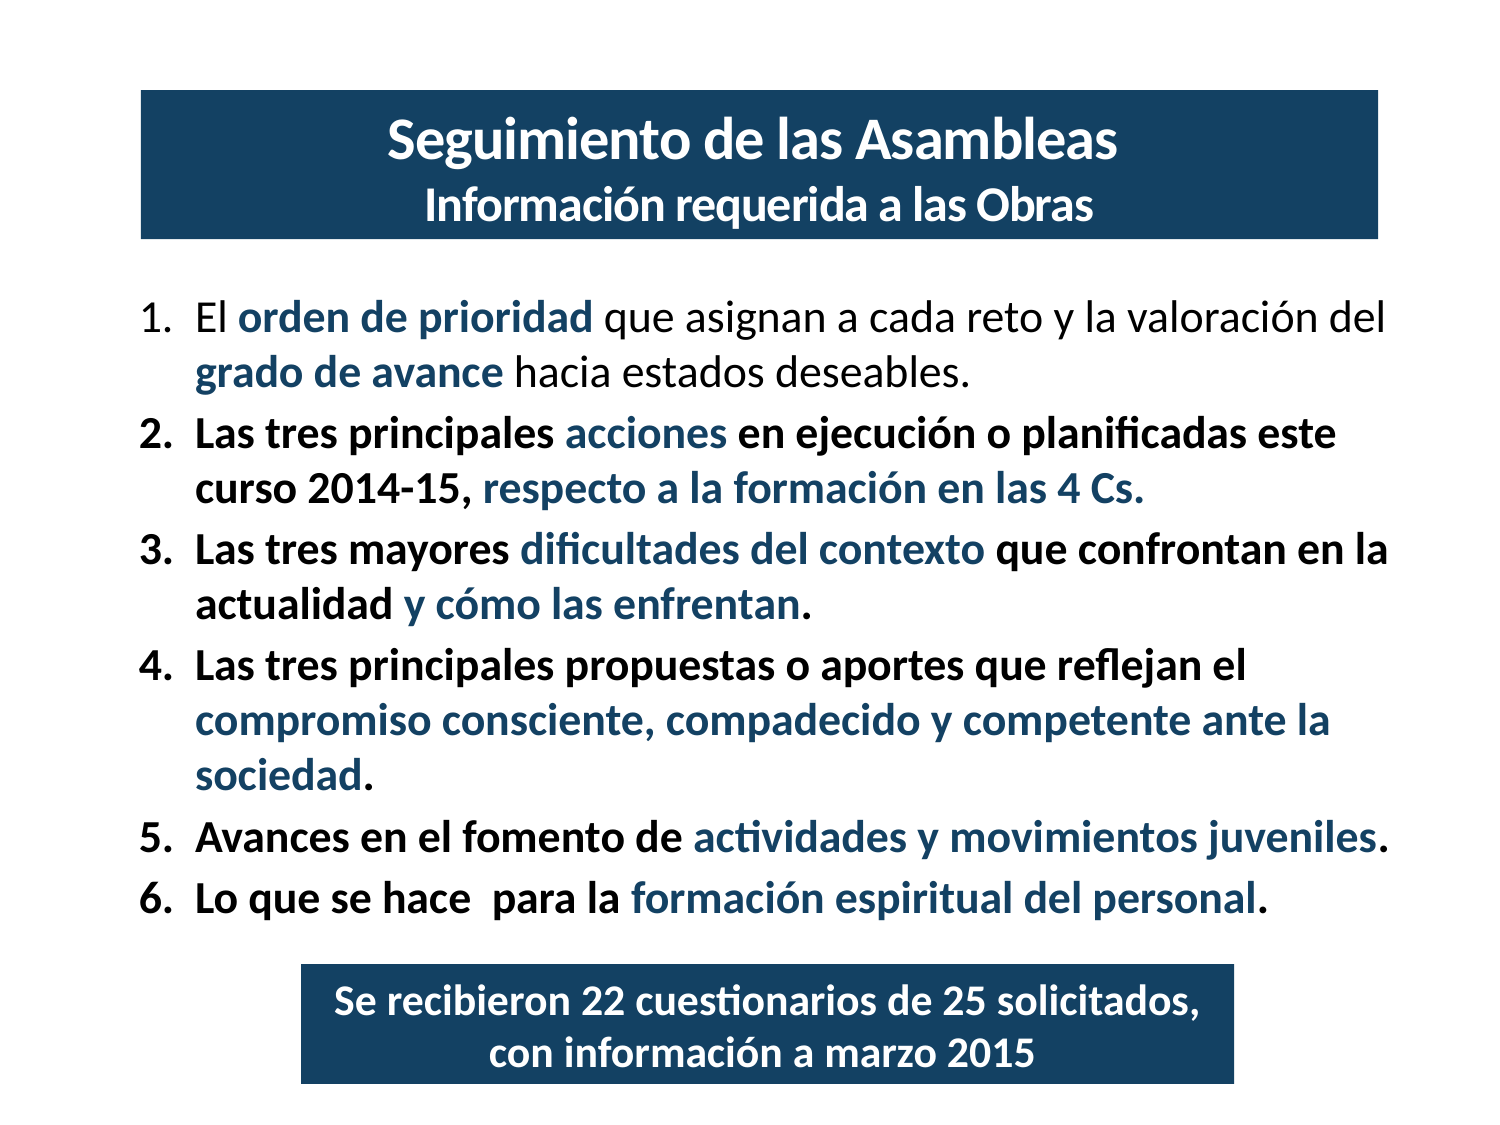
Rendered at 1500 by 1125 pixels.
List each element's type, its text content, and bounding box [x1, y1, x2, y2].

text_box El orden de prioridad que asignan a cada reto y la valoración del grado de avance hacia estados deseables. Las tres principales acciones en ejecución o planificadas este curso 2014-15, respecto a la formación en las 4 Cs. Las tres mayores dificultades del contexto que confrontan en la actualidad y cómo las enfrentan. Las tres principales propuestas o aportes que reflejan el compromiso consciente, compadecido y competente ante la sociedad. Avances en el fomento de actividades y movimientos juveniles. Lo que se hace para la formación espiritual del personal. [123, 278, 1412, 1005]
text_box Se recibieron 22 cuestionarios de 25 solicitados, con información a marzo 2015 [301, 964, 1235, 1084]
title Seguimiento de las Asambleas Información requerida a las Obras [140, 90, 1379, 240]
